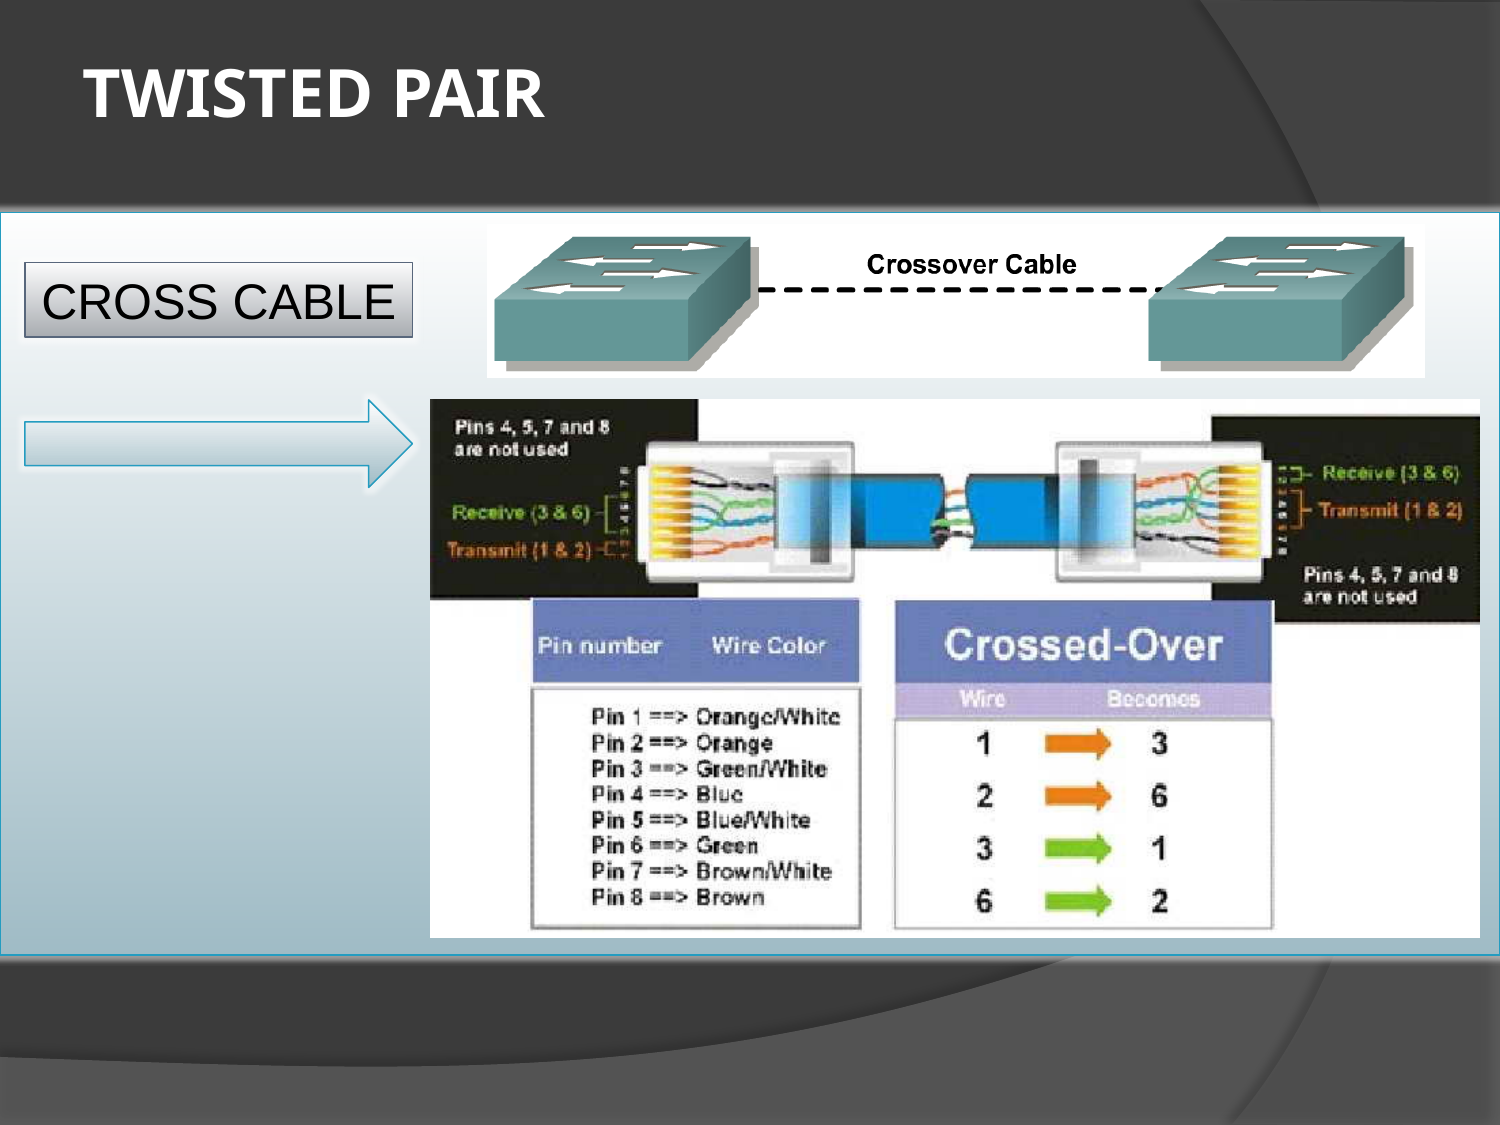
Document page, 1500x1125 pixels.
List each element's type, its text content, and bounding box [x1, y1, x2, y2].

text_box [24, 399, 413, 489]
picture [487, 224, 1426, 378]
title TWISTED PAIR [74, 44, 751, 138]
picture [430, 399, 1480, 938]
text_box [0, 212, 1500, 956]
text_box Router [16, 390, 1490, 947]
text_box CROSS CABLE [24, 262, 413, 338]
